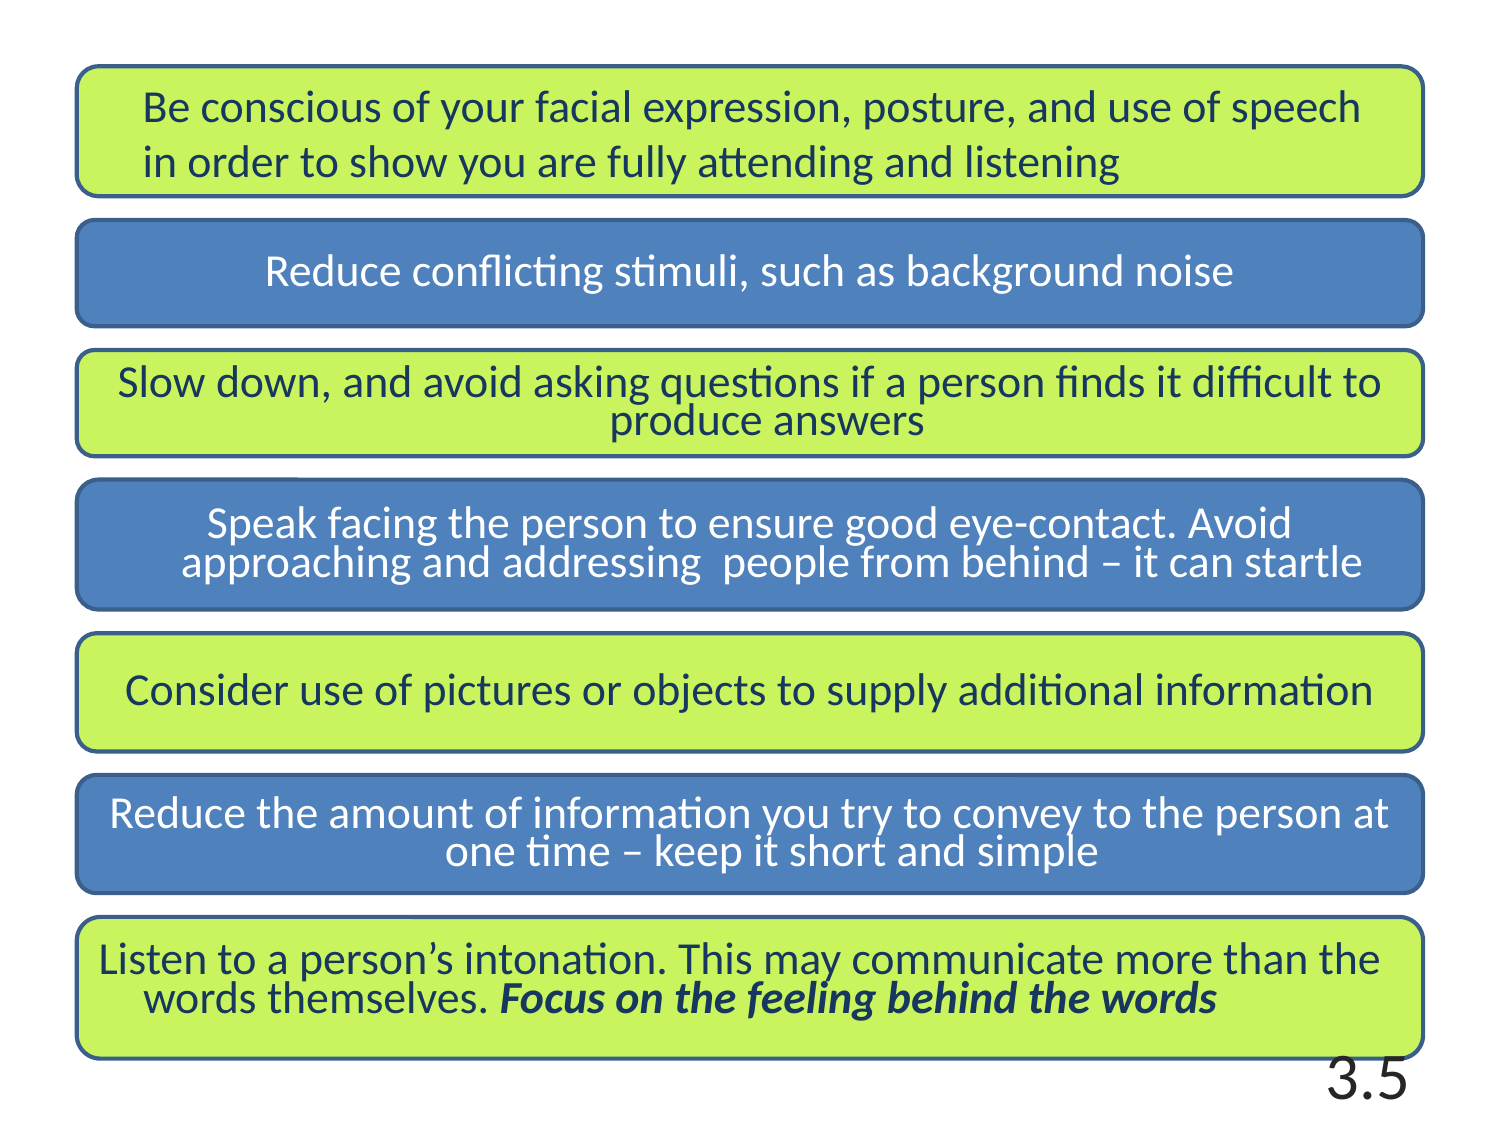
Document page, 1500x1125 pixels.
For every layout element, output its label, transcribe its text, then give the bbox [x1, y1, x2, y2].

text_box Speak facing the person to ensure good eye-contact. Avoid approaching and addressing people from behind – it can startle [74, 477, 1426, 612]
text_box Reduce conflicting stimuli, such as background noise [74, 217, 1426, 329]
slide_number 3.5 [1074, 1042, 1425, 1103]
text_box Consider use of pictures or objects to supply additional information [74, 631, 1426, 754]
text_box Reduce the amount of information you try to convey to the person at one time – keep it short and simple ... [74, 772, 1426, 896]
text_box Slow down, and avoid asking questions if a person finds it difficult to produce answers [74, 347, 1426, 459]
text_box Listen to a person’s intonation. This may communicate more than the words themselves. Focus on the feeling behind the words [74, 914, 1426, 1061]
text_box Be conscious of your facial expression, posture, and use of speech in order to show you are fully attending and listening [74, 64, 1426, 199]
